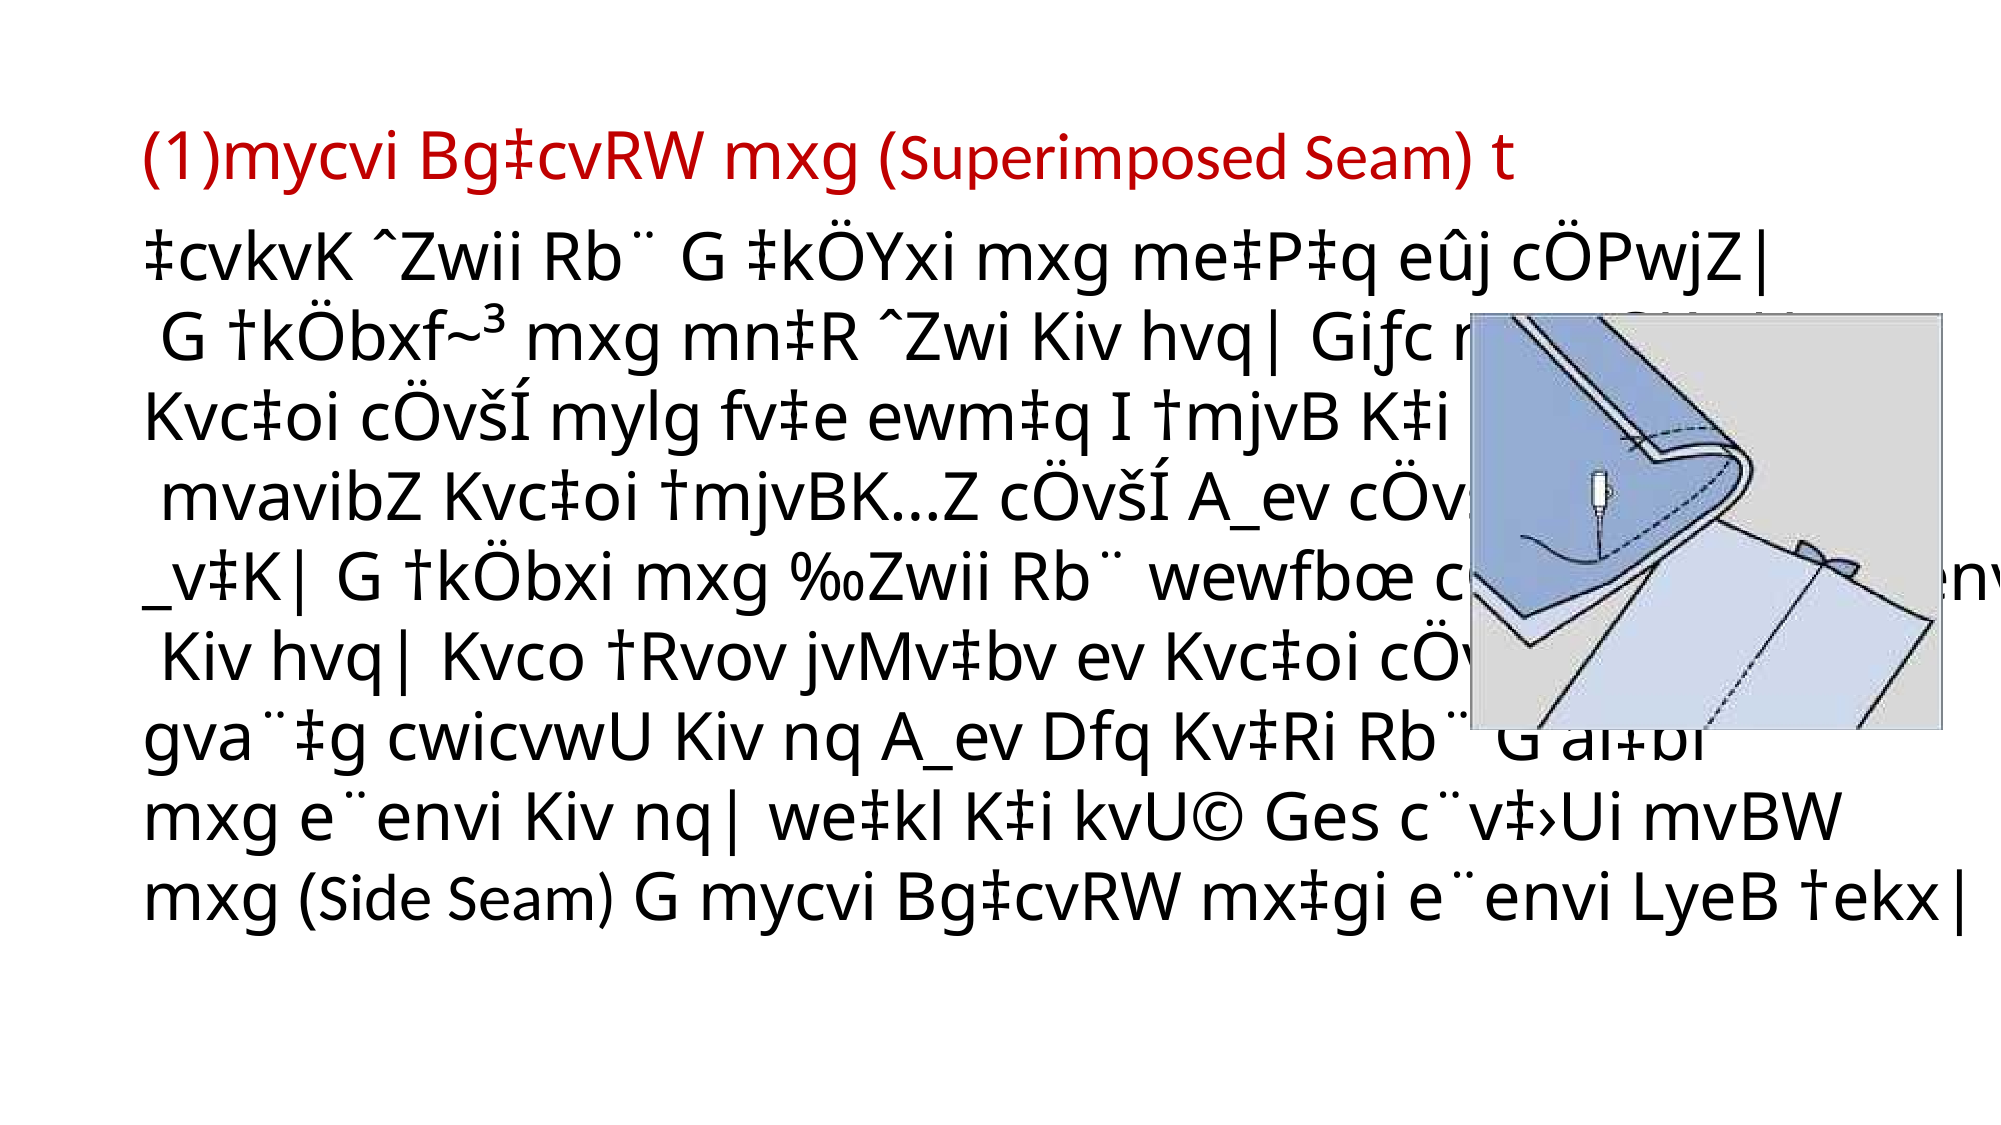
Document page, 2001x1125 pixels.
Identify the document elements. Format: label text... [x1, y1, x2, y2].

text_box mycvi Bg‡cvRW mxg (Superimposed Seam) t ‡cvkvK ˆZwii Rb¨ G ‡kÖYxi mxg me‡P‡q eûj cÖPwjZ| G †kÖbxf~³ mxg mn‡R ˆZwi Kiv hvq| Giƒc mxg GKwU Kvc‡oi cÖvšÍ mylg fv‡e ewm‡q I †mjvB K‡i ‰Zwi Kiv nq| mvavibZ Kvc‡oi †mjvBK…Z cÖvšÍ A_ev cÖvšÍ¸wj GKB w`‡K _v‡K| G †kÖbxi mxg ‰Zwii Rb¨ wewfbœ cÖKvi †mjvB e¨envi Kiv hvq| Kvco †Rvov jvMv‡bv ev Kvc‡oi cÖvšÍ †mjvB‡qi gva¨‡g cwicvwU Kiv nq A_ev Dfq Kv‡Ri Rb¨ G ai‡bi mxg e¨envi Kiv nq| we‡kl K‡i kvU© Ges c¨v‡›Ui mvBW mxg (Side Seam) G mycvi Bg‡cvRW mx‡gi e¨envi LyeB †ekx| [128, 93, 2000, 941]
picture [1470, 313, 1943, 730]
